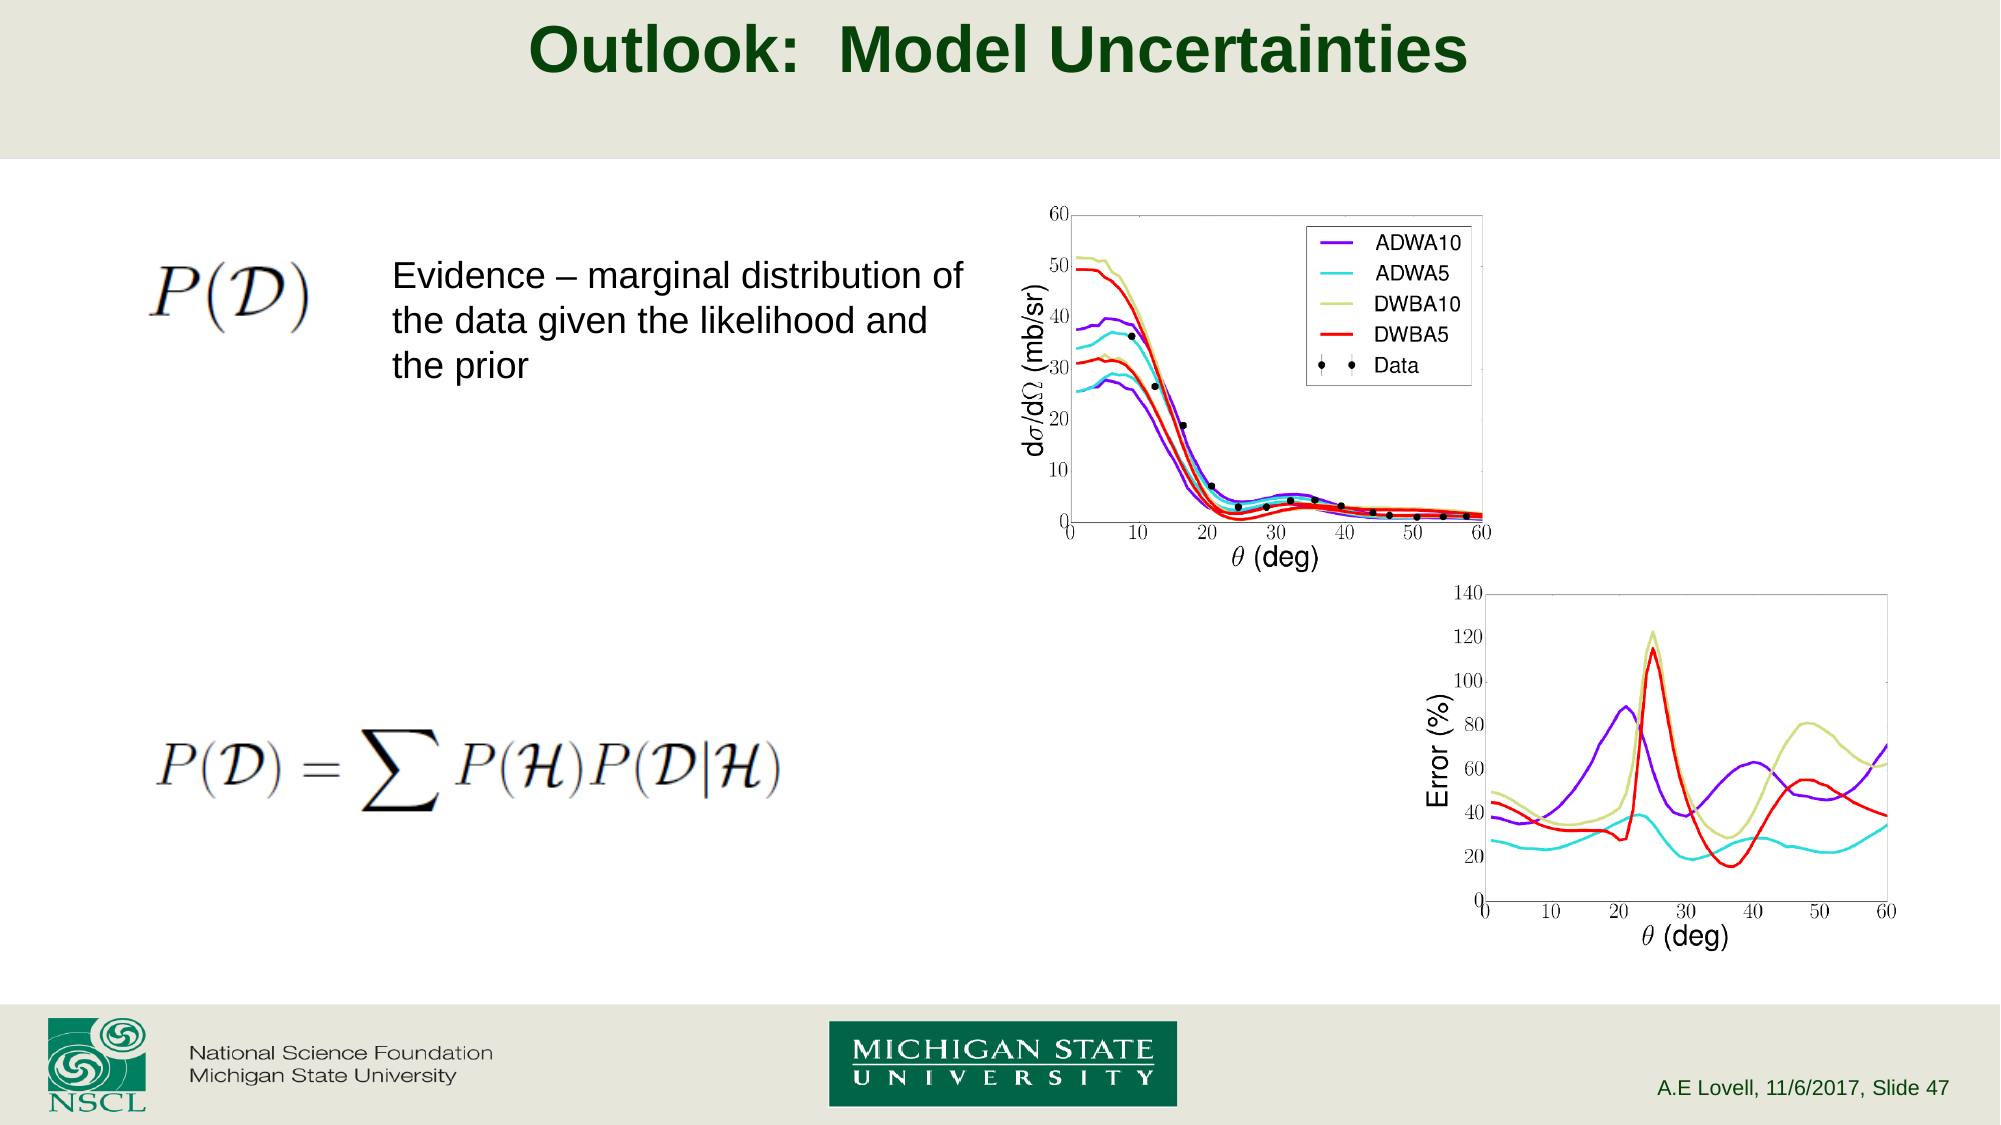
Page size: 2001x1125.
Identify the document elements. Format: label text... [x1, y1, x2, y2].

text_box Evidence – marginal distribution of the data given the likelihood and the prior [377, 244, 979, 394]
picture [0, 0, 2000, 1125]
title Outlook: Model Uncertainties [95, 12, 1905, 92]
